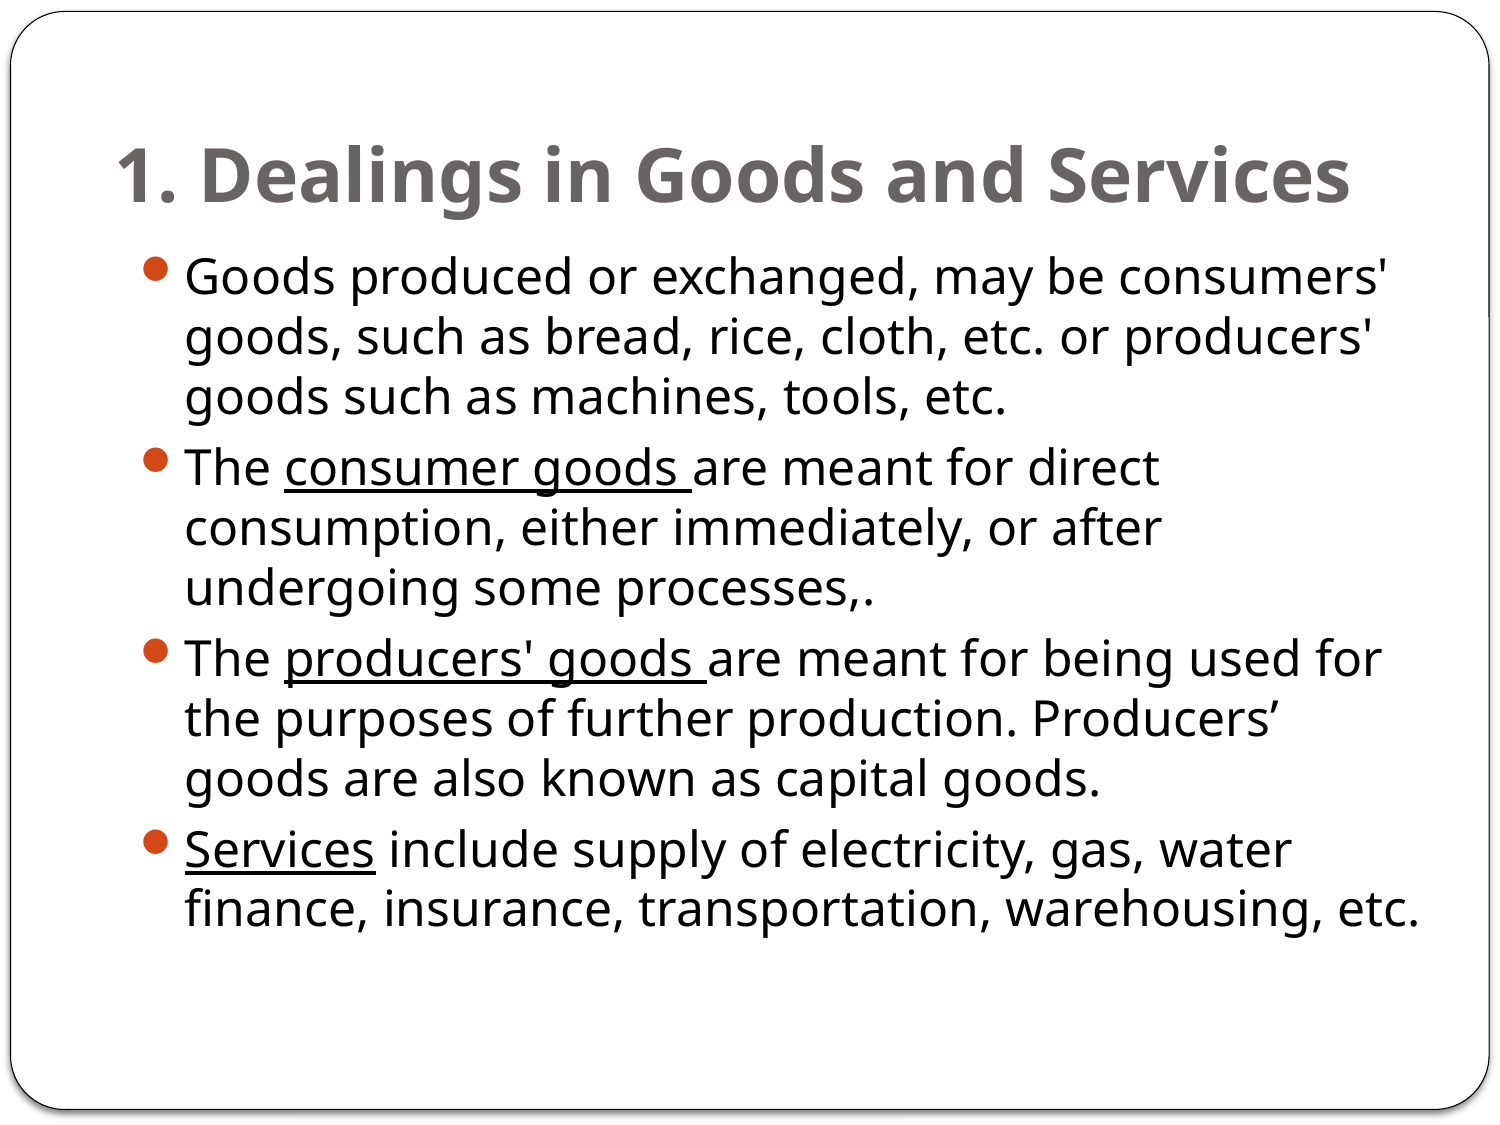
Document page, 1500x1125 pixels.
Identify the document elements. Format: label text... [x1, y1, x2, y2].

title 1. Dealings in Goods and Services [99, 45, 1425, 233]
list Goods produced or exchanged, may be consumers' goods, such as bread, rice, cloth, etc. or producers' goods such as machines, tools, etc. The consumer goods are meant for direct consumption, either immediately, or after undergoing some processes,. The producers' goods are meant for being used for the purposes of further production. Producers’ goods are also known as capital goods. Services include supply of electricity, gas, water finance, insurance, transportation, warehousing, etc. [125, 237, 1450, 988]
